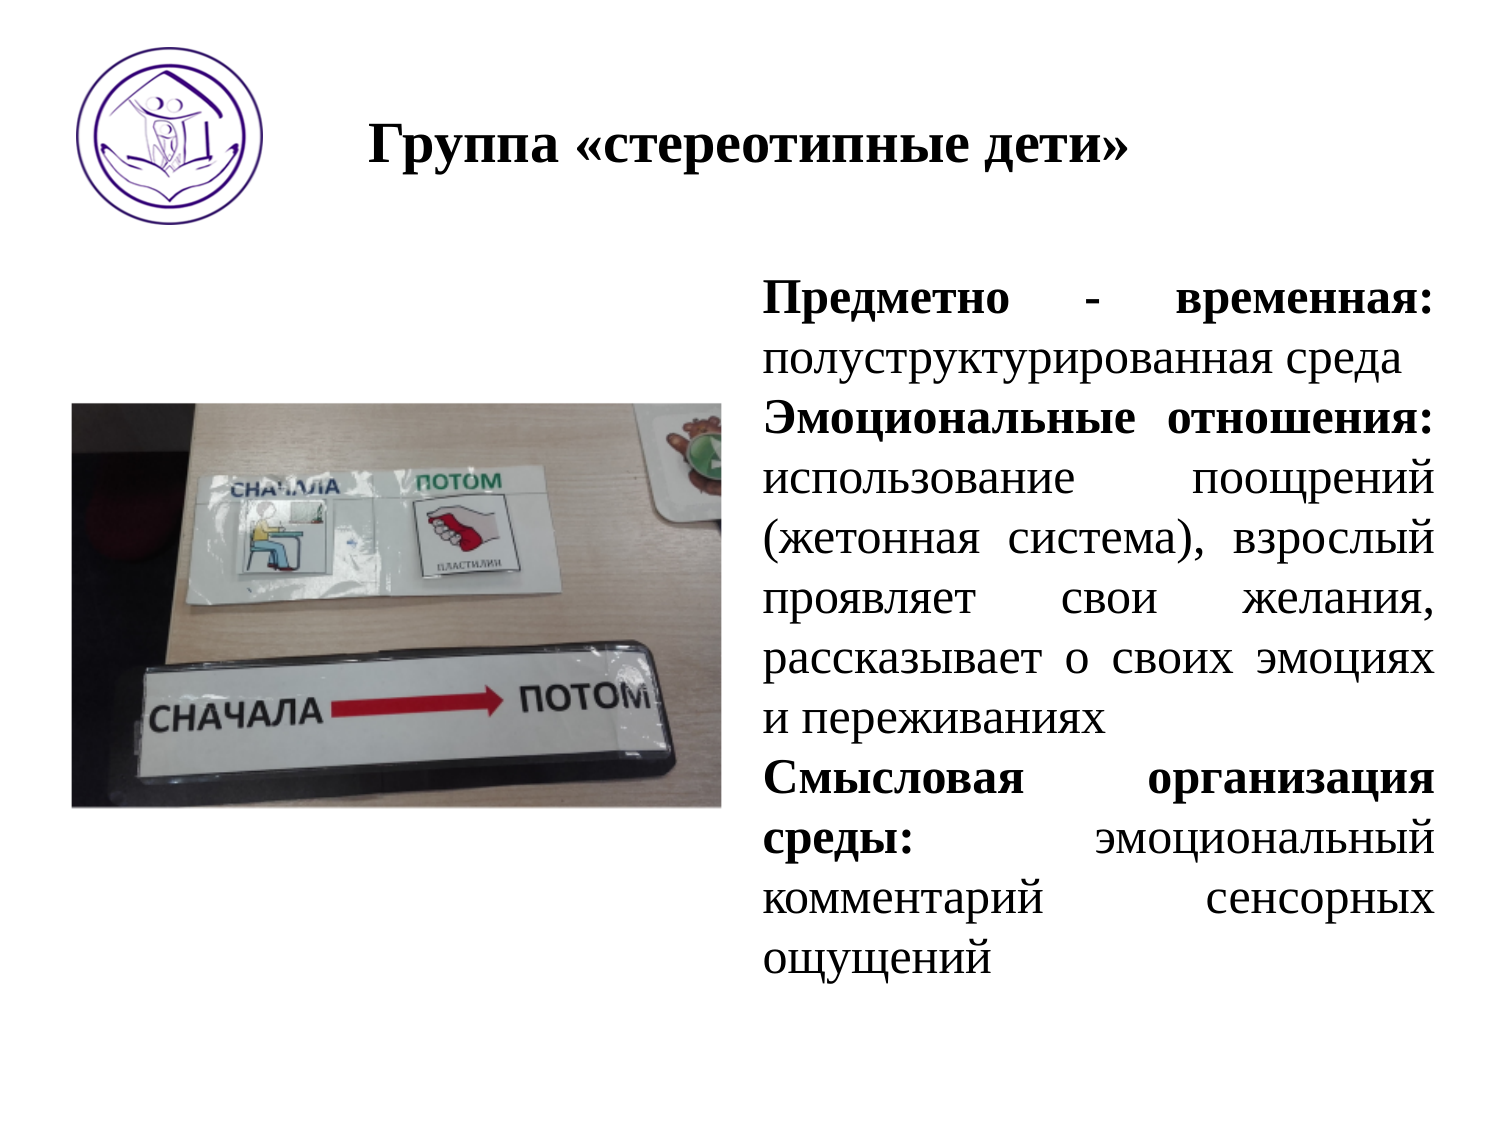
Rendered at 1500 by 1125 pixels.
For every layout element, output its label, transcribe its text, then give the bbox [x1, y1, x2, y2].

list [71, 396, 722, 811]
list Предметно - временная: полуструктурированная среда Эмоциональные отношения: использование поощрений (жетонная система), взрослый проявляет свои желания, рассказывает о своих эмоциях и переживаниях Смысловая организация среды: эмоциональный комментарий сенсорных ощущений [762, 263, 1436, 1006]
picture [76, 47, 263, 226]
title Группа «стереотипные дети» [75, 44, 1425, 233]
